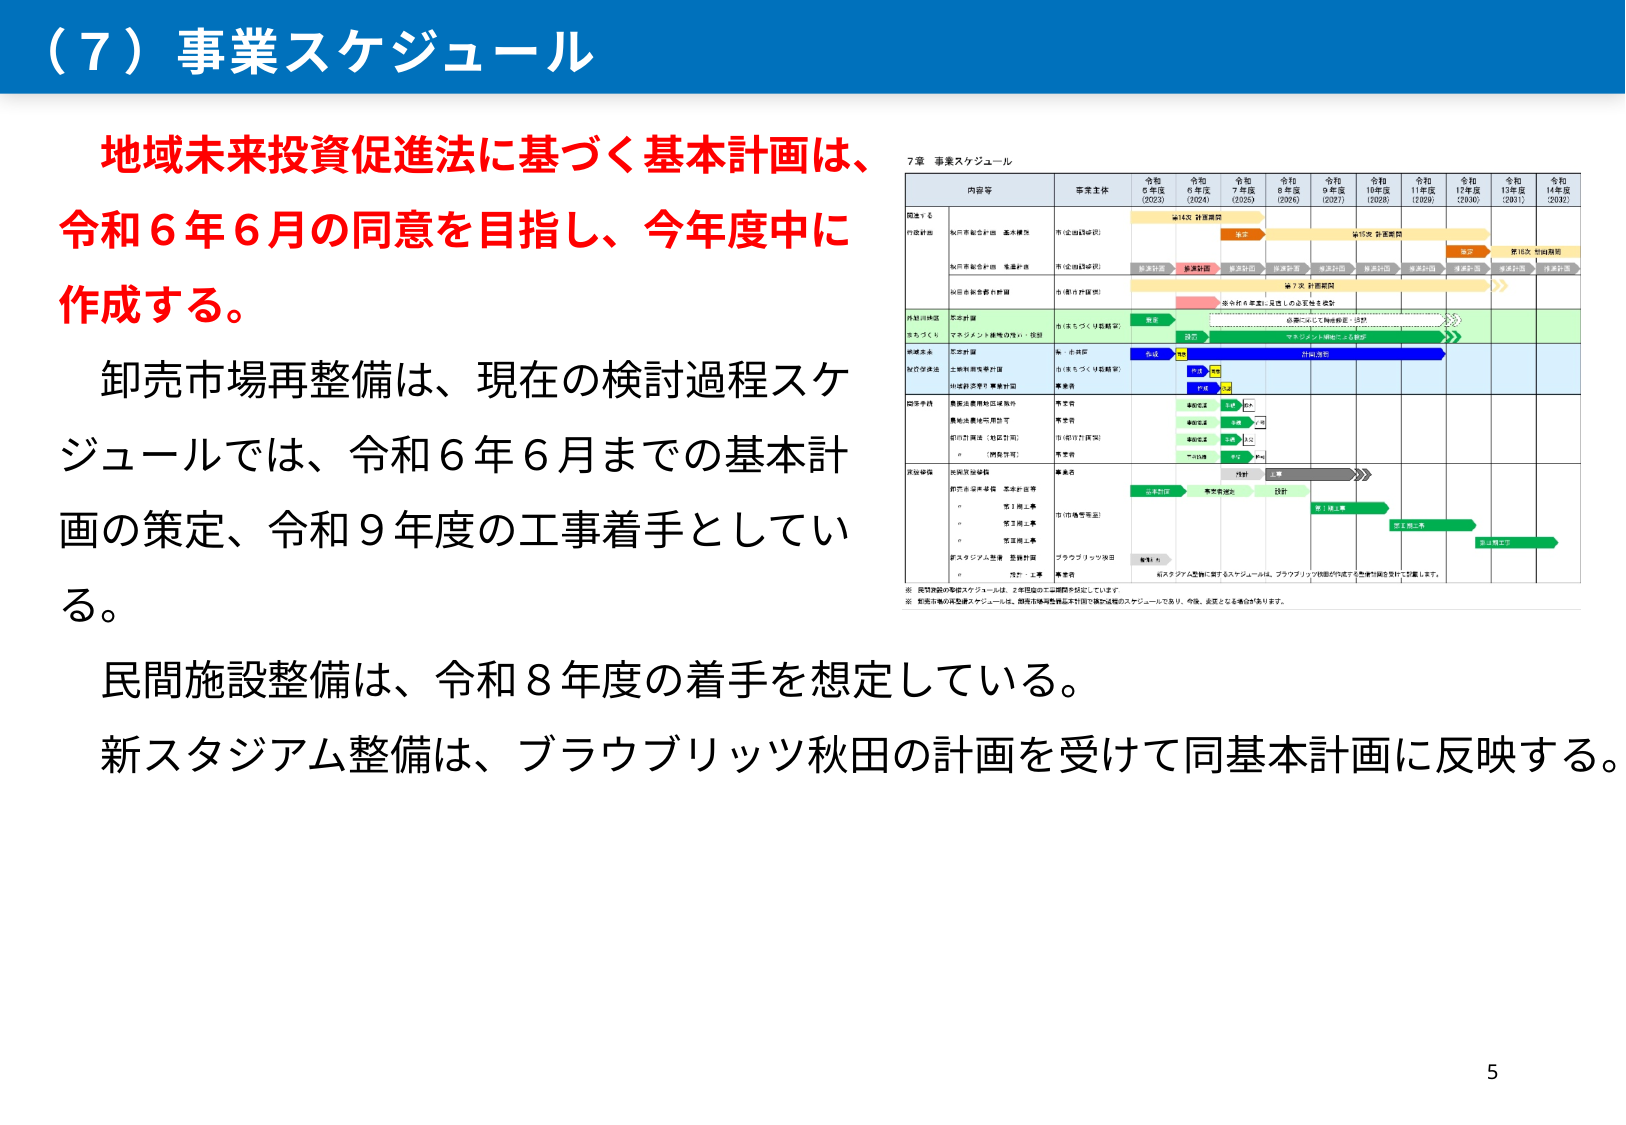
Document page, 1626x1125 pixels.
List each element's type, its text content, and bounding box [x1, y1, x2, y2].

text_box 地域未来投資促進法に基づく基本計画は、 令和６年６月の同意を目指し、今年度中に 作成する。 卸売市場再整備は、現在の検討過程スケ ジュールでは、令和６年６月までの基本計 画の策定、令和９年度の工事着手としてい る。 民間施設整備は、令和８年度の着手を想定している。 新スタジアム整備は、ブラウブリッツ秋田の計画を受けて同基本計画に反映する。 [2, 104, 1622, 787]
slide_number 5 [1147, 1042, 1514, 1103]
text_box （７）事業スケジュール [2, 13, 1625, 88]
picture [902, 42, 1581, 722]
text_box [0, 0, 1625, 94]
